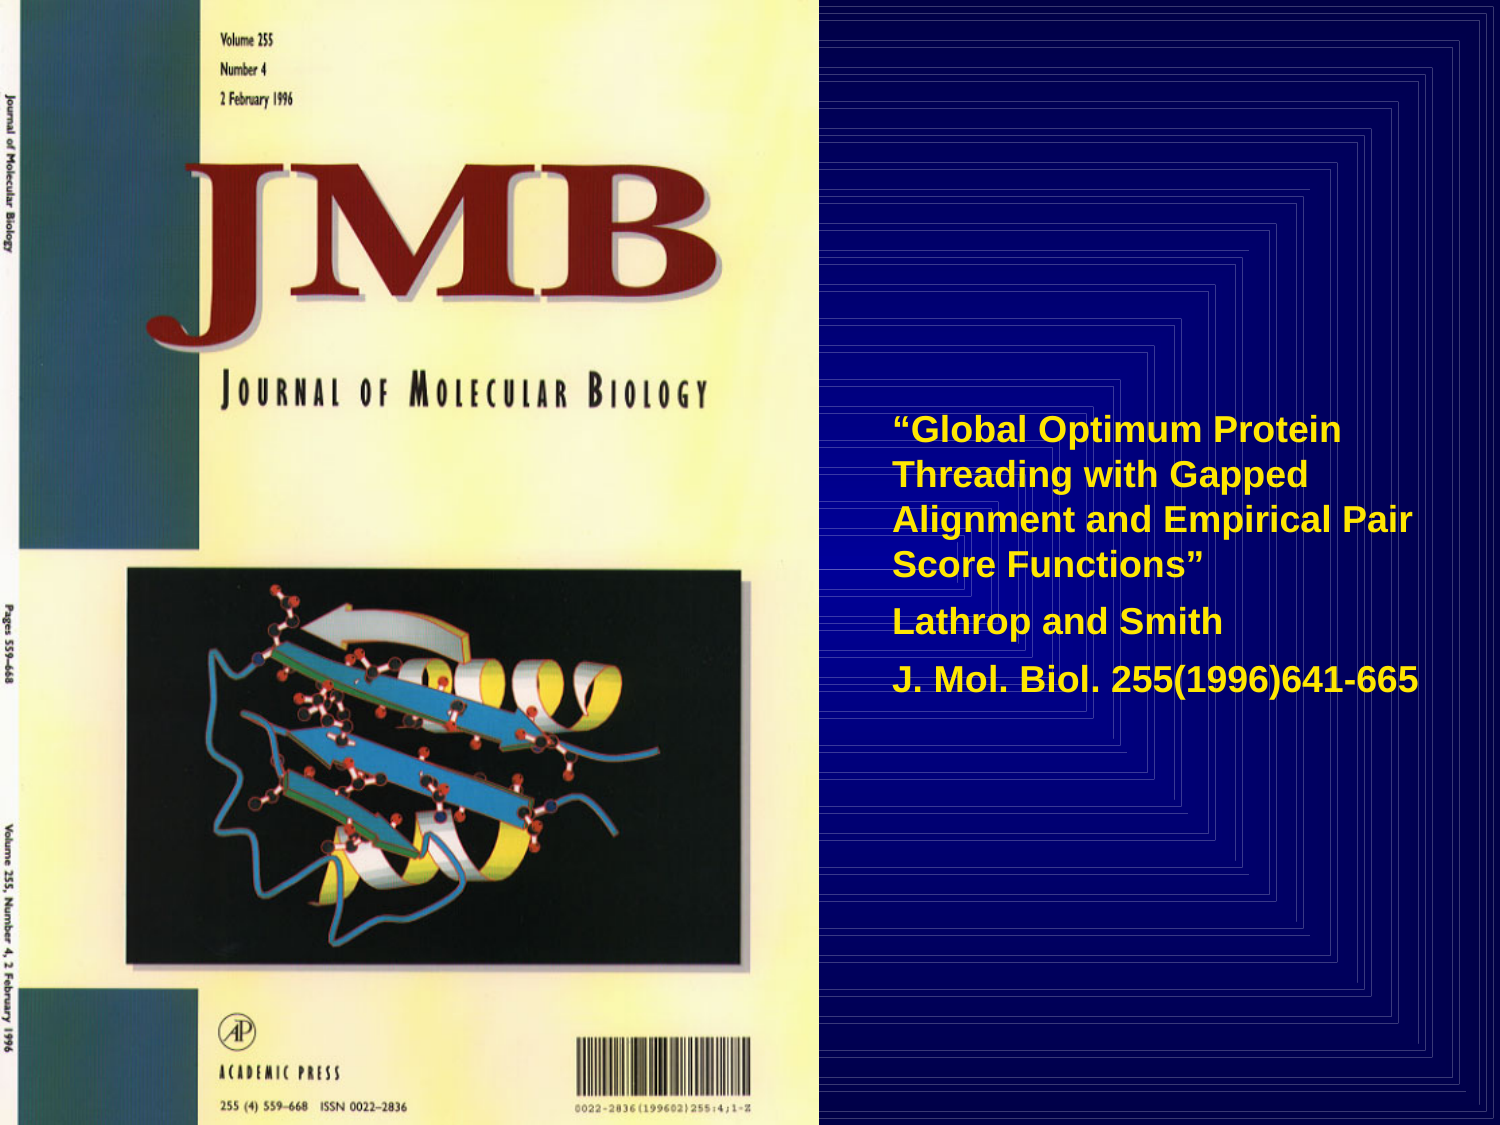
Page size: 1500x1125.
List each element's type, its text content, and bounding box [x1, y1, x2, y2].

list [0, 0, 819, 1125]
text_box “Global Optimum Protein Threading with Gapped Alignment and Empirical Pair Score Functions” Lathrop and Smith J. Mol. Biol. 255(1996)641-665 [877, 397, 1465, 708]
